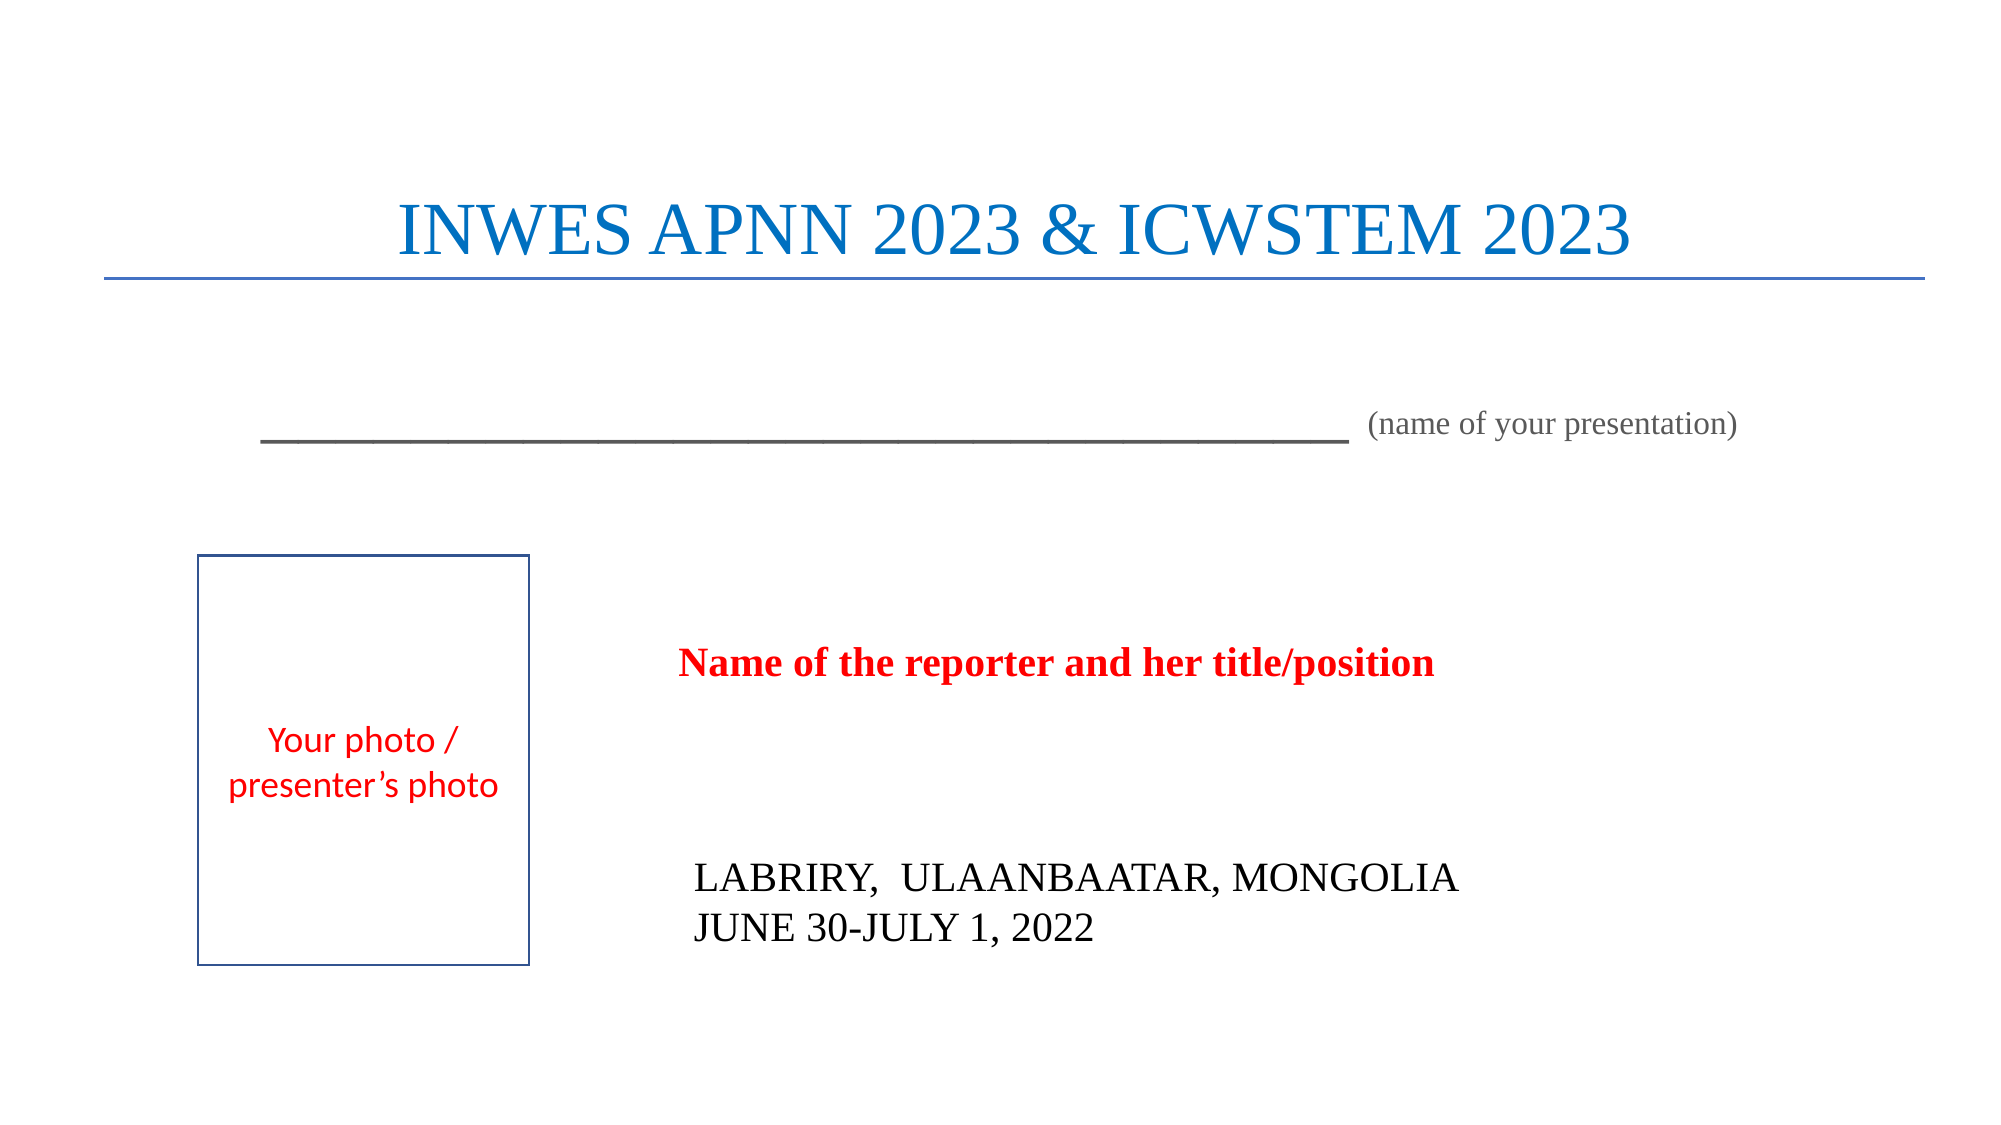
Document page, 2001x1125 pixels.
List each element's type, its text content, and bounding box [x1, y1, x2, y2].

text_box LABRIRY, ULAANBAATAR, MONGOLIA JUNE 30-JULY 1, 2022 [679, 842, 1850, 958]
subtitle INWES APNN 2023 & ICWSTEM 2023 [106, 166, 1924, 264]
text_box _____________________________ (name of your presentation) [0, 345, 2000, 618]
text_box Name of the reporter and her title/position [663, 627, 1887, 692]
text_box Your photo / presenter’s photo [197, 554, 530, 966]
